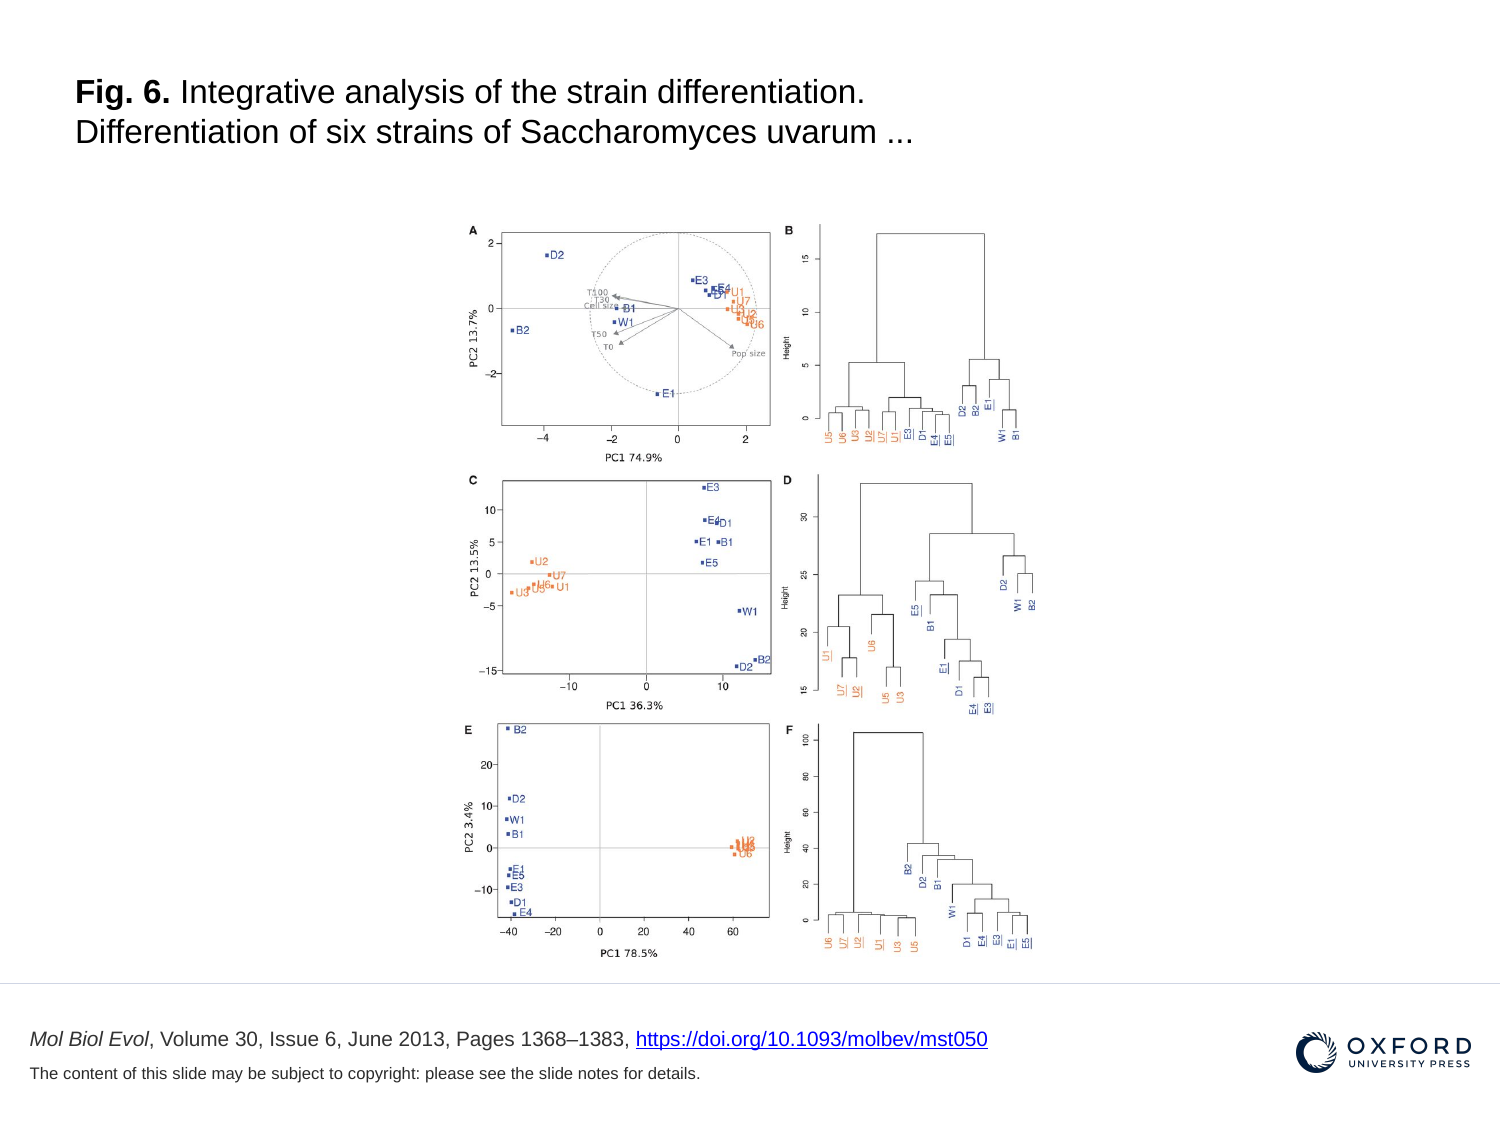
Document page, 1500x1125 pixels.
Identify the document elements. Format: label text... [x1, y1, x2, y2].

picture [1296, 1032, 1471, 1073]
footer Mol Biol Evol, Volume 30, Issue 6, June 2013, Pages 1368–1383, https://doi.org/10.1093/molbev/mst050 The content of this slide may be subject to copyright: please see the slide notes for details. [0, 983, 1260, 1125]
picture [464, 224, 1035, 957]
title Fig. 6. Integrative analysis of the strain differentiation. Differentiation of six strains of Saccharomyces uvarum ... [75, 69, 1078, 171]
